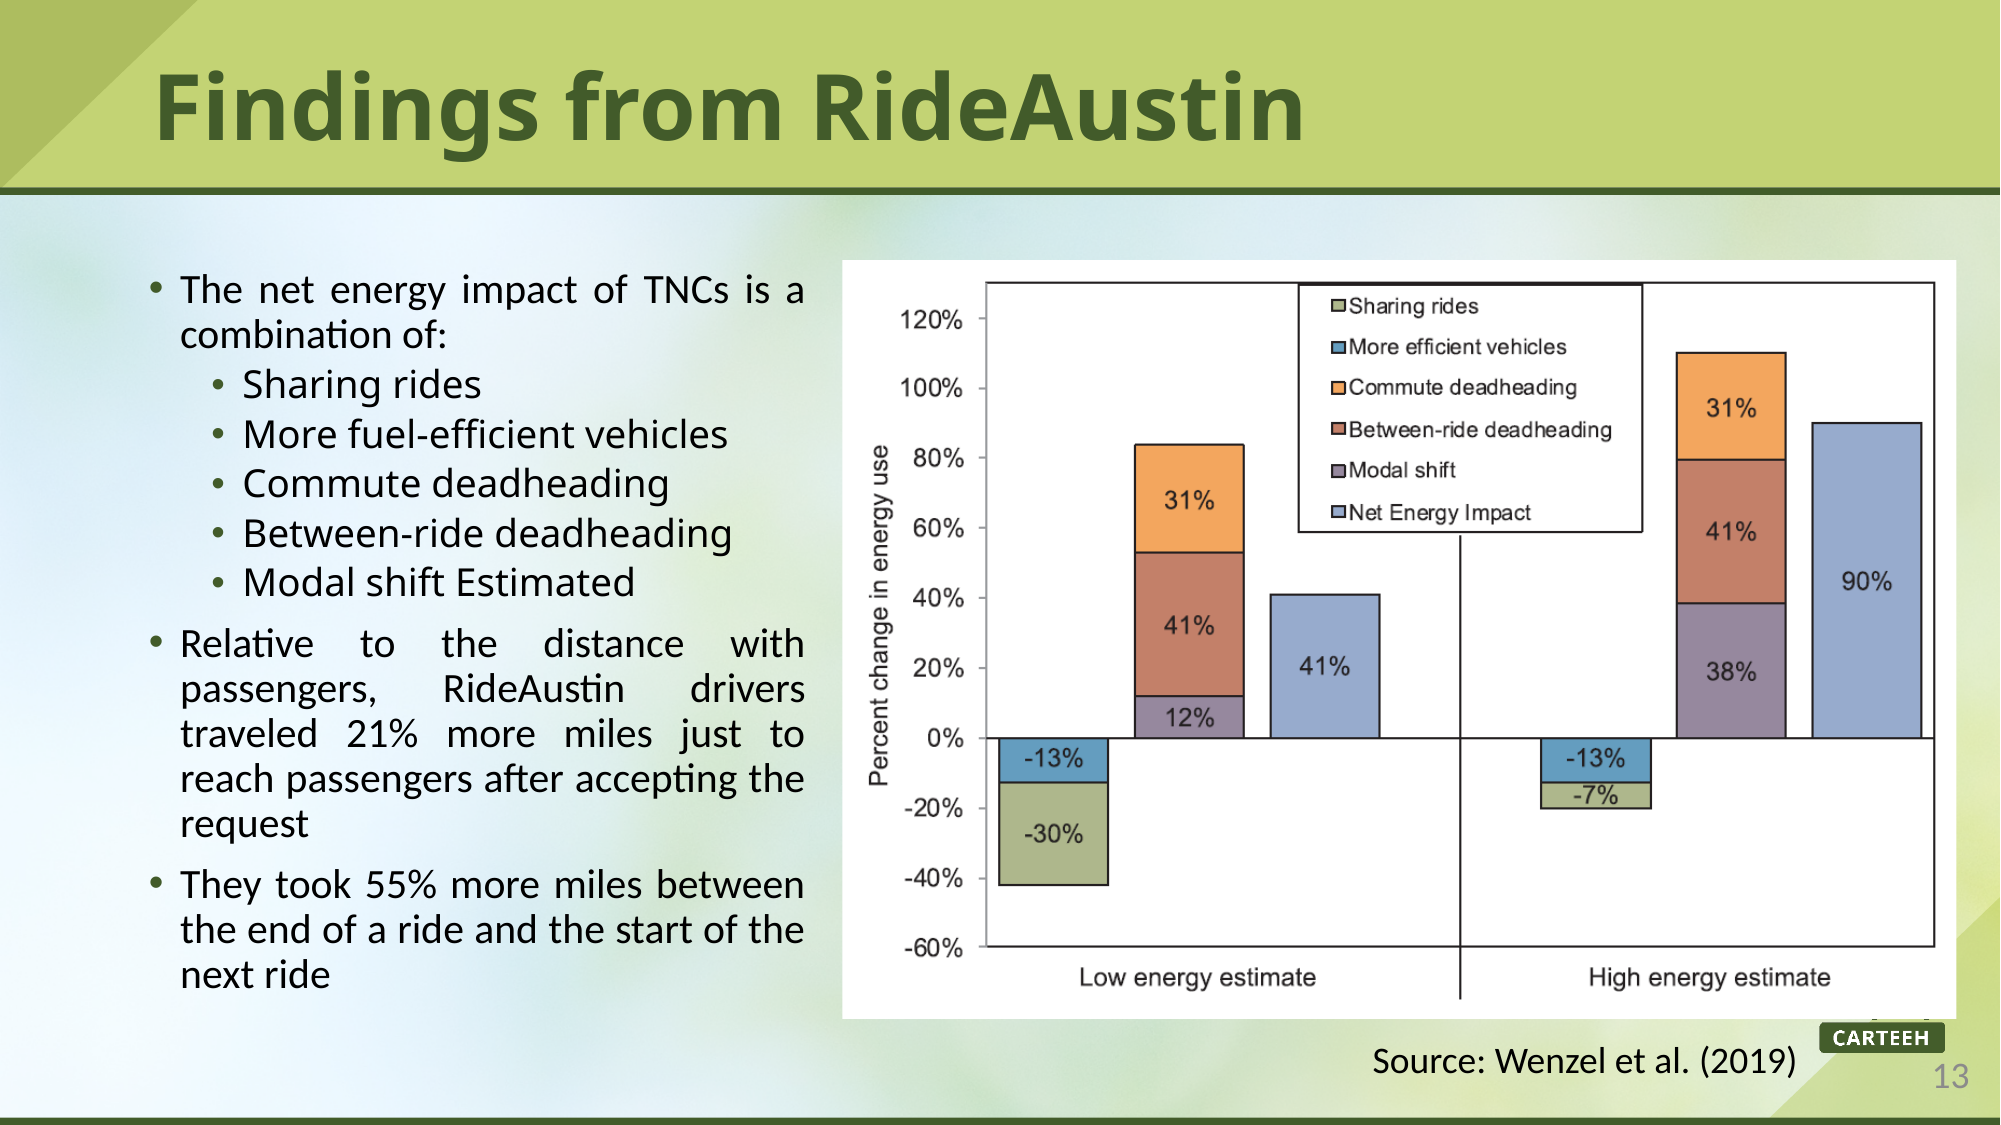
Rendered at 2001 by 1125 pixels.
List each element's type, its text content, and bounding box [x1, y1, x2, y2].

picture [842, 259, 1957, 1053]
text_box Source: Wenzel et al. (2019) [1357, 1028, 1863, 1089]
list The net energy impact of TNCs is a combination of: Sharing rides More fuel-efficient vehicles Commute deadheading Between-ride deadheading Modal shift Estimated Relative to the distance with passengers, RideAustin drivers traveled 21% more miles just to reach passengers after accepting the request They took 55% more miles between the end of a ride and the start of the next ride [133, 260, 821, 1019]
title Findings from RideAustin [137, 34, 1863, 188]
